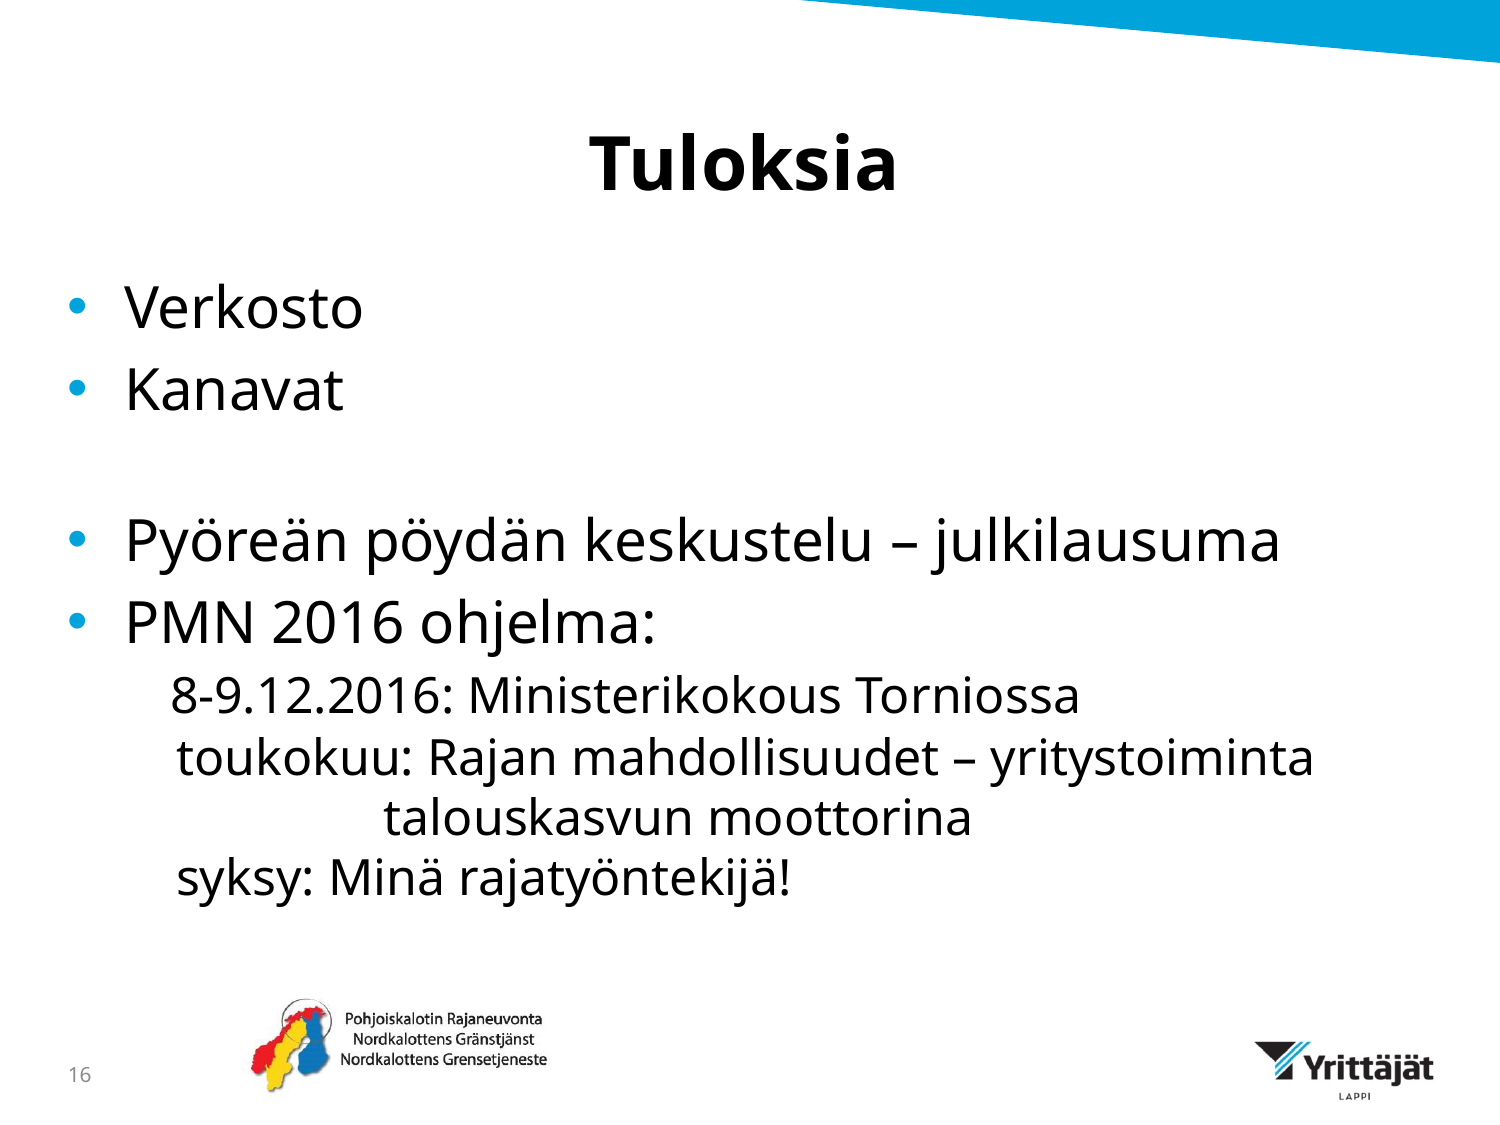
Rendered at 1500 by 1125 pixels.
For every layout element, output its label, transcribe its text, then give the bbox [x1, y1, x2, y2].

slide_number 16 [67, 1046, 139, 1106]
list Verkosto Kanavat Pyöreän pöydän keskustelu – julkilausuma PMN 2016 ohjelma: 8-9.12.2016: Ministerikokous Torniossa toukokuu: Rajan mahdollisuudet – yritystoiminta talouskasvun moottorina syksy: Minä rajatyöntekijä! [67, 262, 1421, 1007]
picture [241, 980, 562, 1098]
picture [1222, 1040, 1470, 1120]
title Tuloksia [67, 60, 1421, 262]
